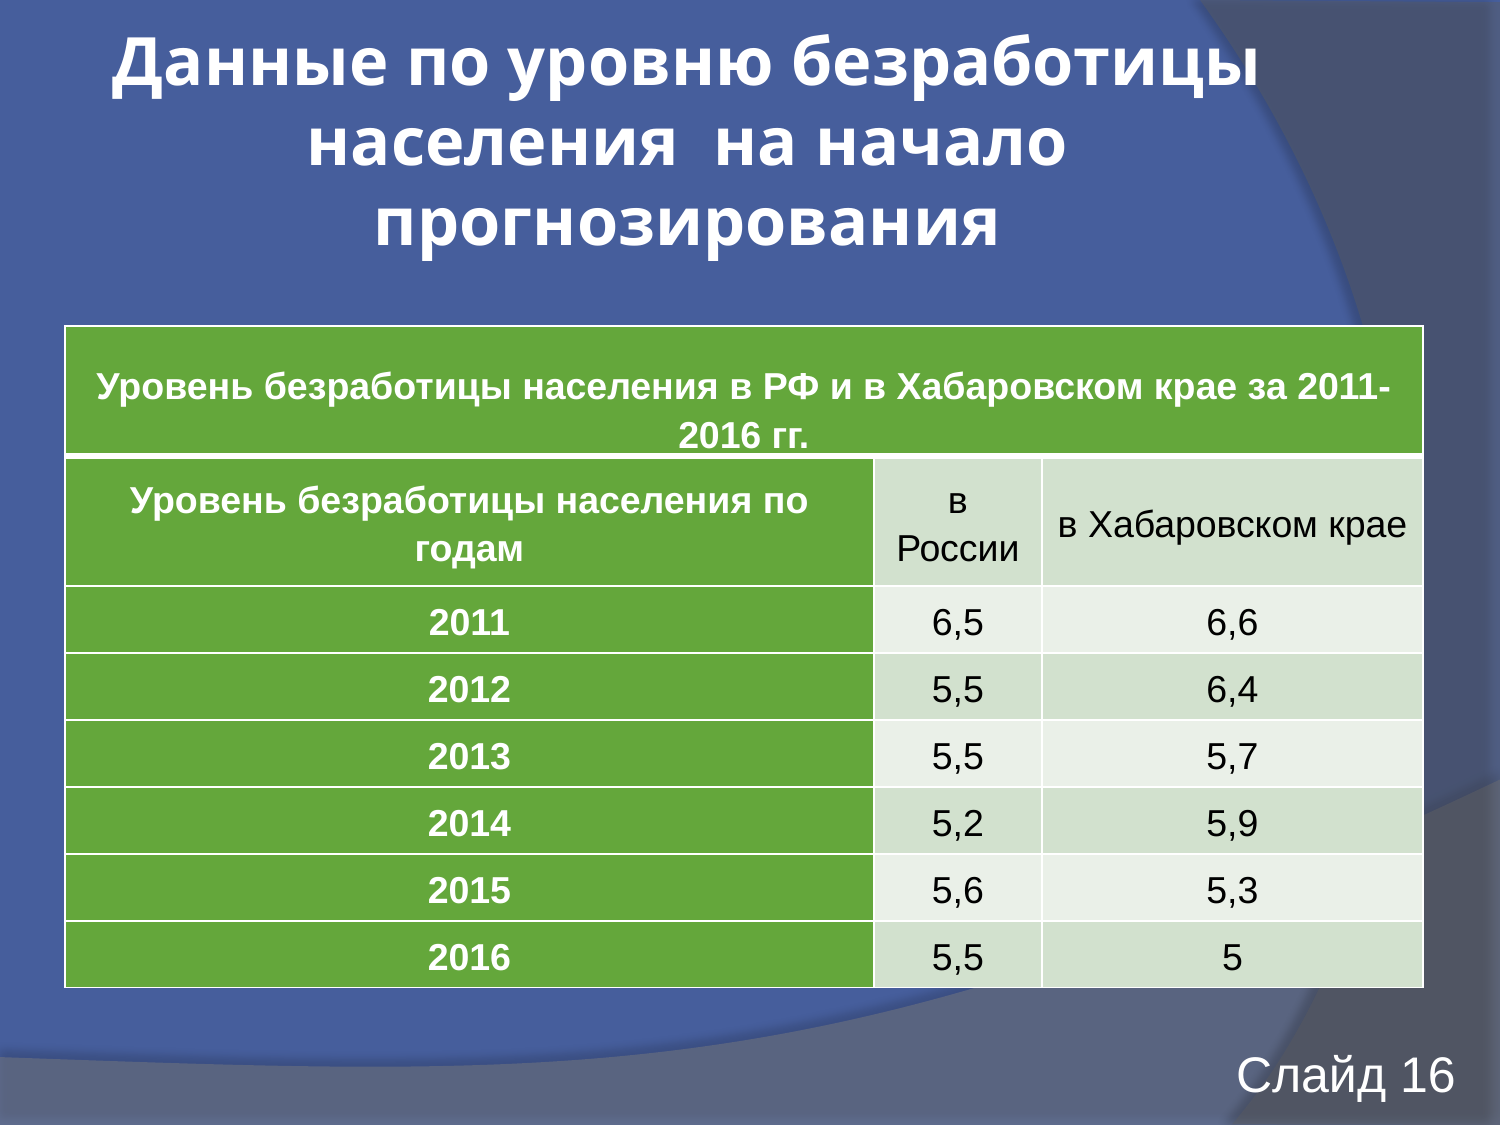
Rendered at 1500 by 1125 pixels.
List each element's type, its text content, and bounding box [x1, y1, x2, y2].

table_cell 5,9 [1043, 788, 1422, 853]
table_cell 2013 [66, 721, 873, 786]
table_cell 6,6 [1043, 587, 1422, 652]
table_cell в России [875, 459, 1041, 585]
table_cell в Хабаровском крае [1043, 459, 1422, 585]
table_header Уровень безработицы населения в РФ и в Хабаровском крае за 2011-2016 гг. [66, 327, 1422, 453]
table_cell 5,2 [875, 788, 1041, 853]
table_cell 5,5 [875, 922, 1041, 987]
table_cell 6,5 [875, 587, 1041, 652]
table_cell 2016 [66, 922, 873, 987]
table_cell Уровень безработицы населения по годам [66, 459, 873, 585]
table_cell 5,5 [875, 654, 1041, 719]
table_cell 5,7 [1043, 721, 1422, 786]
table_cell 5,6 [875, 855, 1041, 920]
table_cell 5,3 [1043, 855, 1422, 920]
table_cell 5,5 [875, 721, 1041, 786]
text_box Слайд 16 [1175, 1034, 1471, 1110]
title Данные по уровню безработицы населения на начало прогнозирования [75, 45, 1300, 233]
table_cell 2012 [66, 654, 873, 719]
table_cell 2014 [66, 788, 873, 853]
table_cell 2011 [66, 587, 873, 652]
table_cell 5 [1043, 922, 1422, 987]
table_cell 6,4 [1043, 654, 1422, 719]
table_cell 2015 [66, 855, 873, 920]
